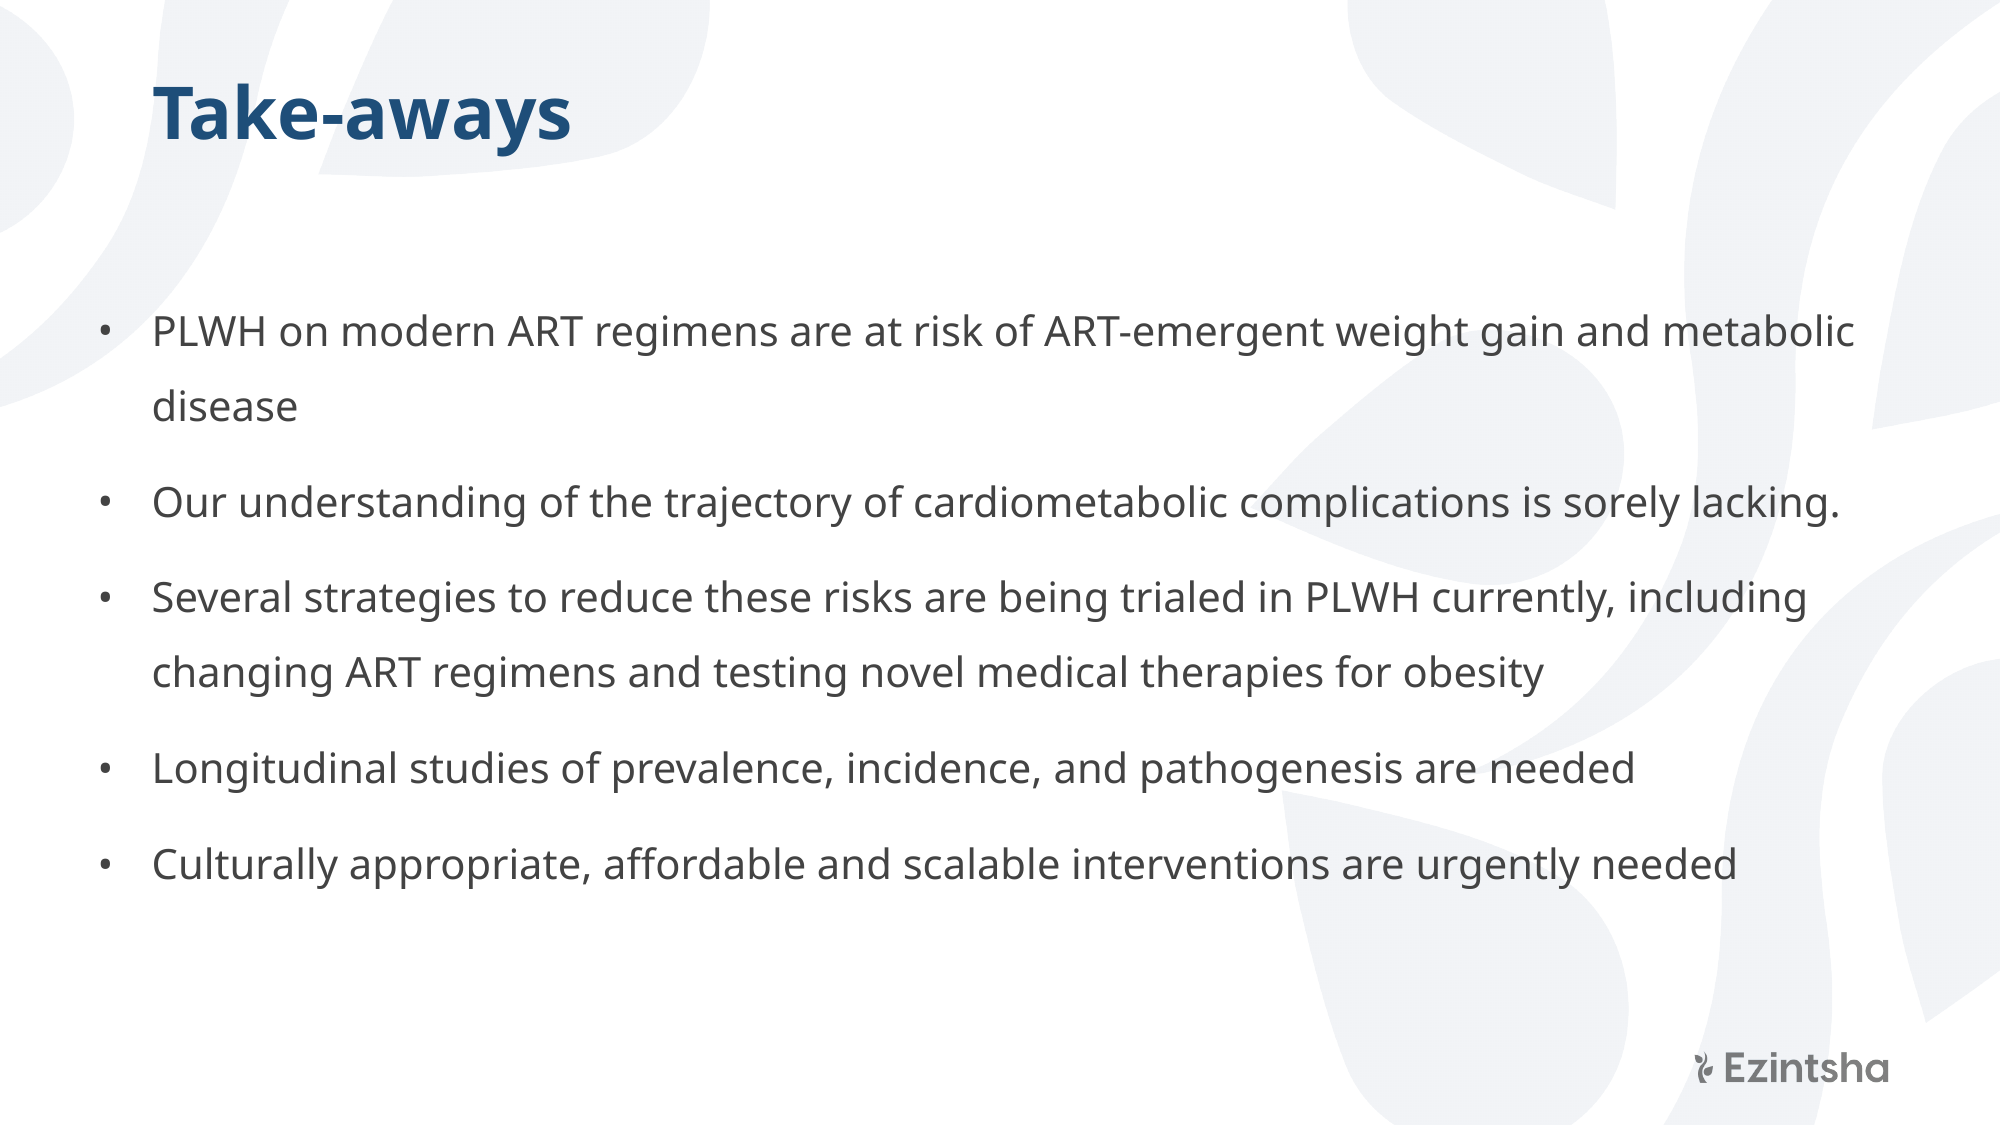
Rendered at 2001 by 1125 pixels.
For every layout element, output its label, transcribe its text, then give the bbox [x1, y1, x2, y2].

picture [0, 0, 2000, 1125]
title Take-aways [137, 59, 1863, 206]
list PLWH on modern ART regimens are at risk of ART-emergent weight gain and metabolic disease Our understanding of the trajectory of cardiometabolic complications is sorely lacking. Several strategies to reduce these risks are being trialed in PLWH currently, including changing ART regimens and testing novel medical therapies for obesity Longitudinal studies of prevalence, incidence, and pathogenesis are needed Culturally appropriate, affordable and scalable interventions are urgently needed [61, 206, 2000, 1014]
